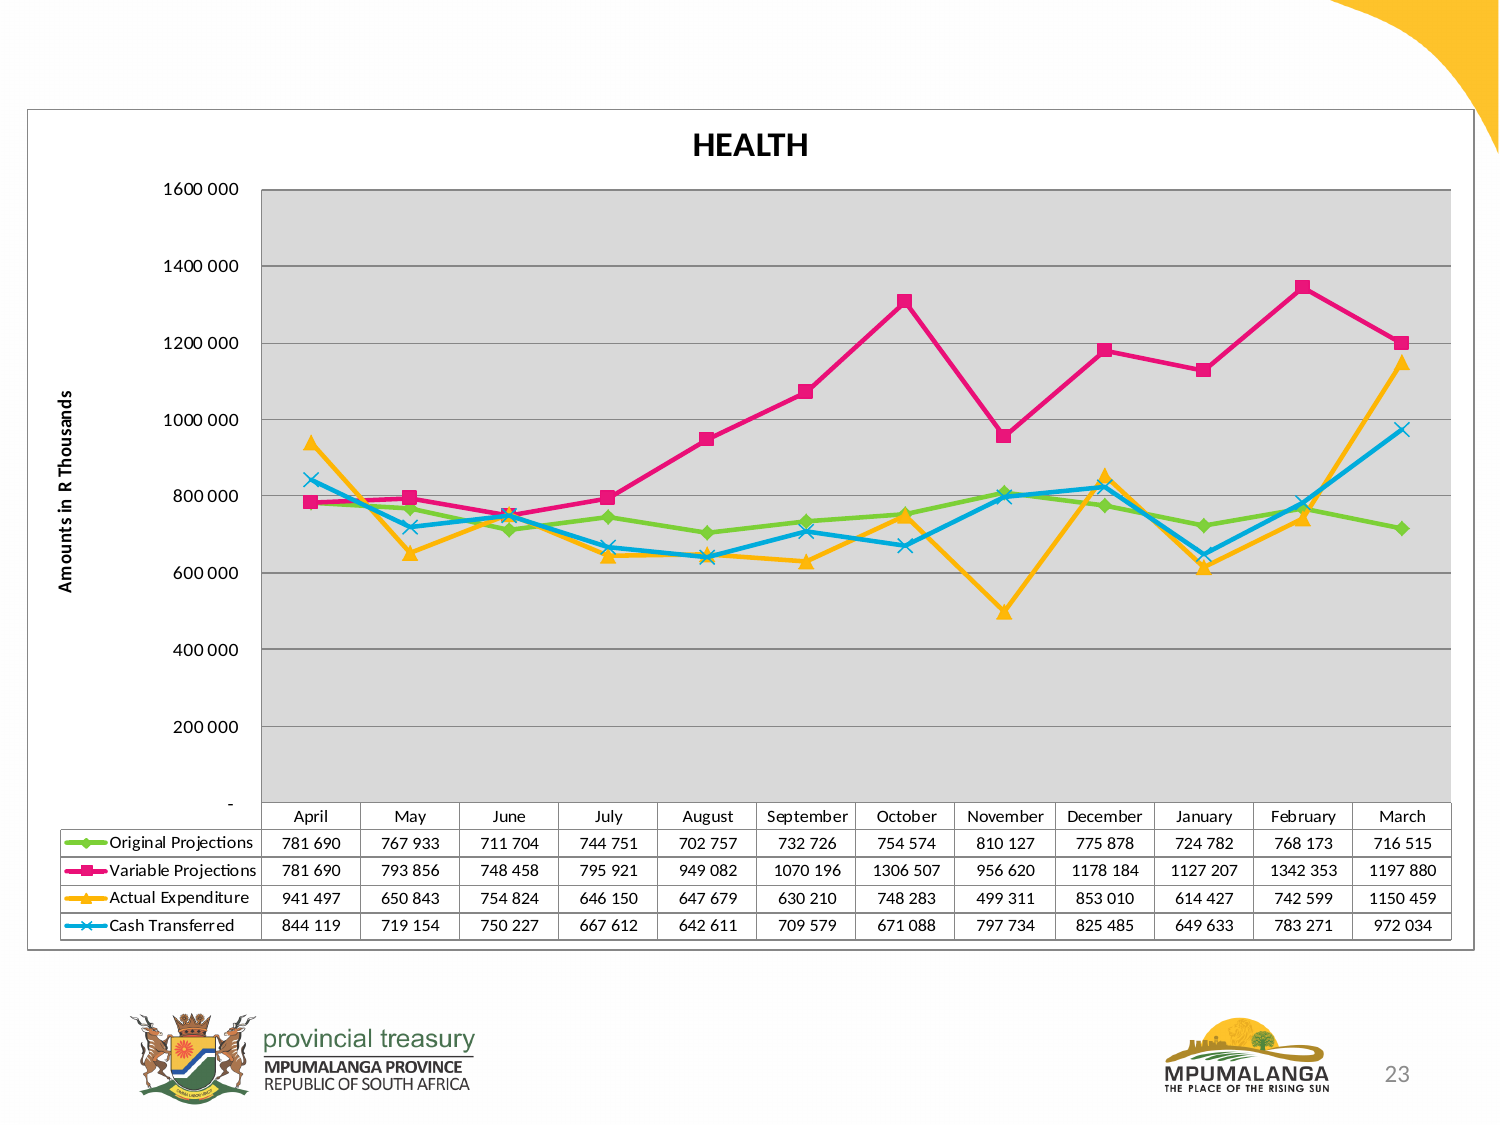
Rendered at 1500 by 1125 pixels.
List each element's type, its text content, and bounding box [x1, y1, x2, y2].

slide_number 23 [1074, 1042, 1425, 1103]
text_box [18, 101, 1481, 957]
picture [0, 0, 1500, 1125]
